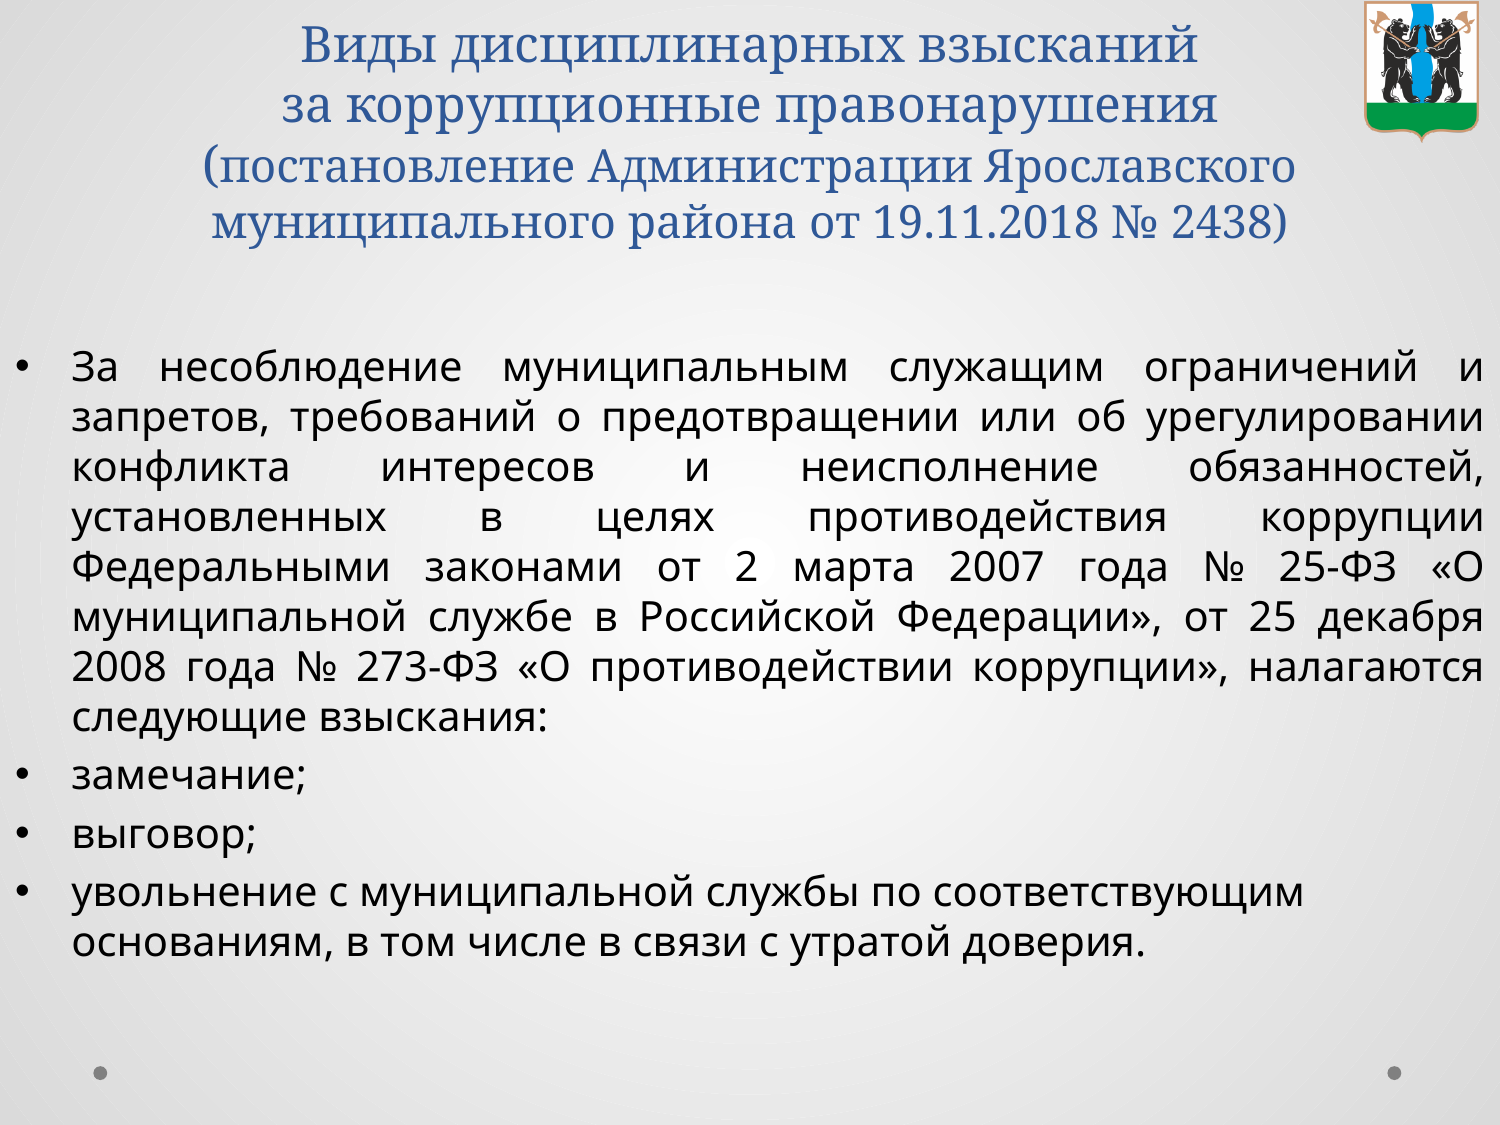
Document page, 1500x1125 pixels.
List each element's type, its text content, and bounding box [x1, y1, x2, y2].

title Виды дисциплинарных взысканий за коррупционные правонарушения (постановление Администрации Ярославского муниципального района от 19.11.2018 № 2438) [75, 0, 1425, 256]
list За несоблюдение муниципальным служащим ограничений и запретов, требований о предотвращении или об урегулировании конфликта интересов и неисполнение обязанностей, установленных в целях противодействия коррупции Федеральными законами от 2 марта 2007 года № 25-ФЗ «О муниципальной службе в Российской Федерации», от 25 декабря 2008 года № 273-ФЗ «О противодействии коррупции», налагаются следующие взыскания: замечание; выговор; увольнение с муниципальной службы по соответствующим основаниям, в том числе в связи с утратой доверия. [0, 278, 1500, 1114]
picture [1363, 0, 1480, 144]
